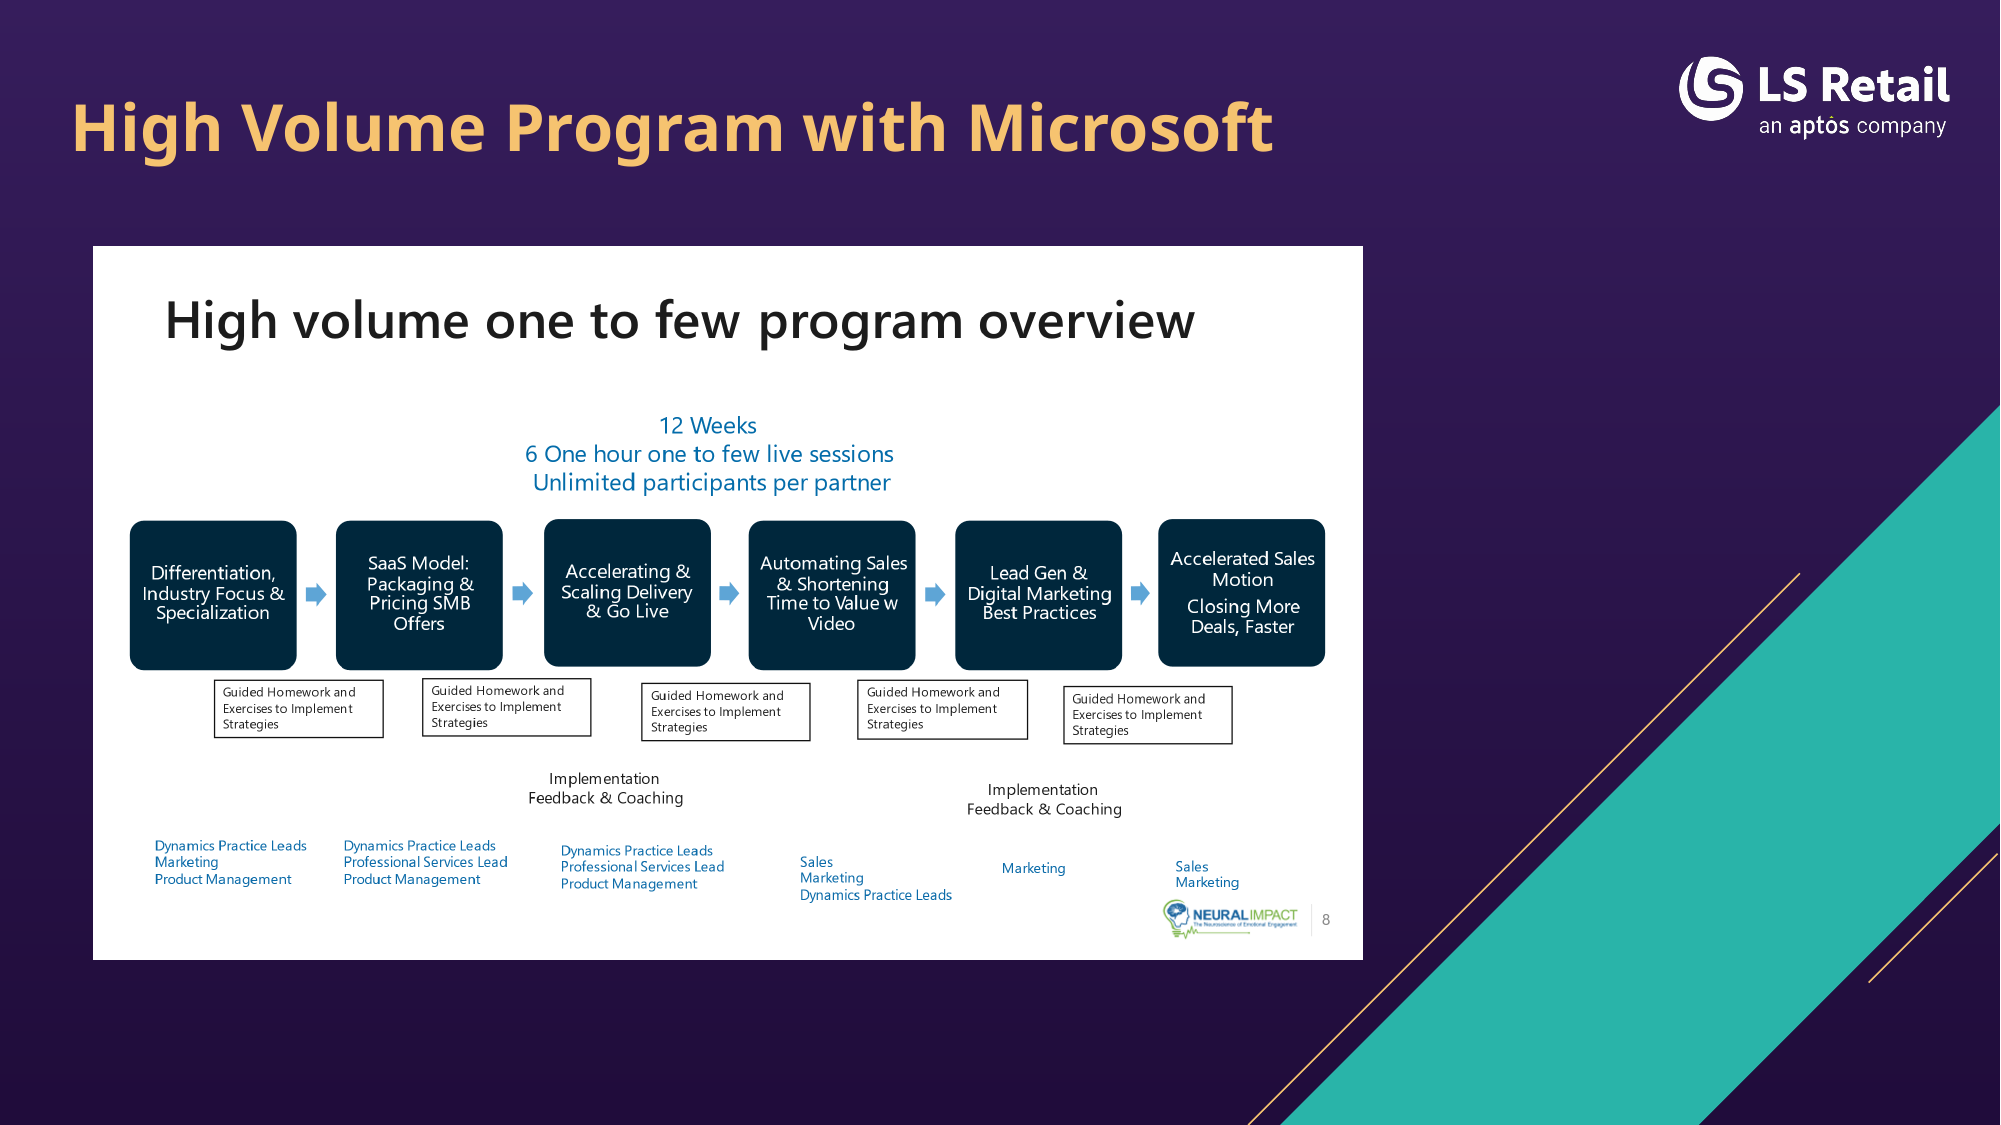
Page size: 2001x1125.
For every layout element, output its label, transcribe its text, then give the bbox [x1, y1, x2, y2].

picture [1651, 28, 1974, 162]
picture [93, 246, 1363, 960]
title High Volume Program with Microsoft [55, 80, 1606, 177]
